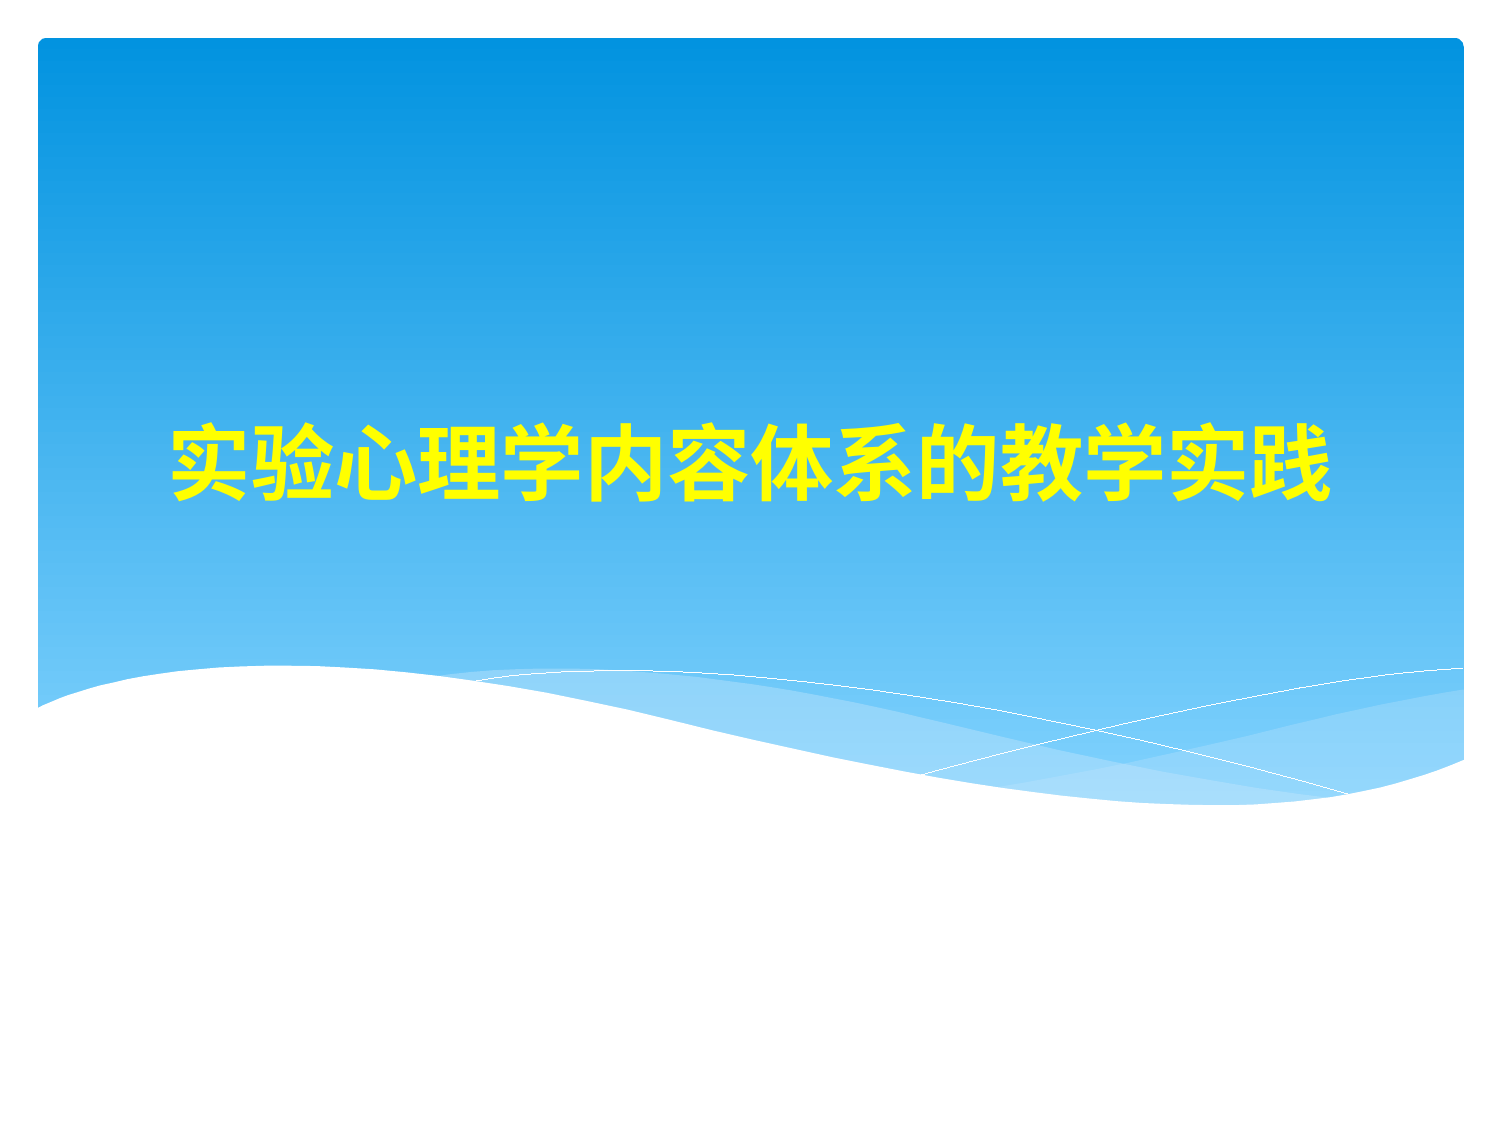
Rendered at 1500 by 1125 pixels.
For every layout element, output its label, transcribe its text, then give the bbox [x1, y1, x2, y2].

title 实验心理学内容体系的教学实践 [113, 404, 1389, 655]
